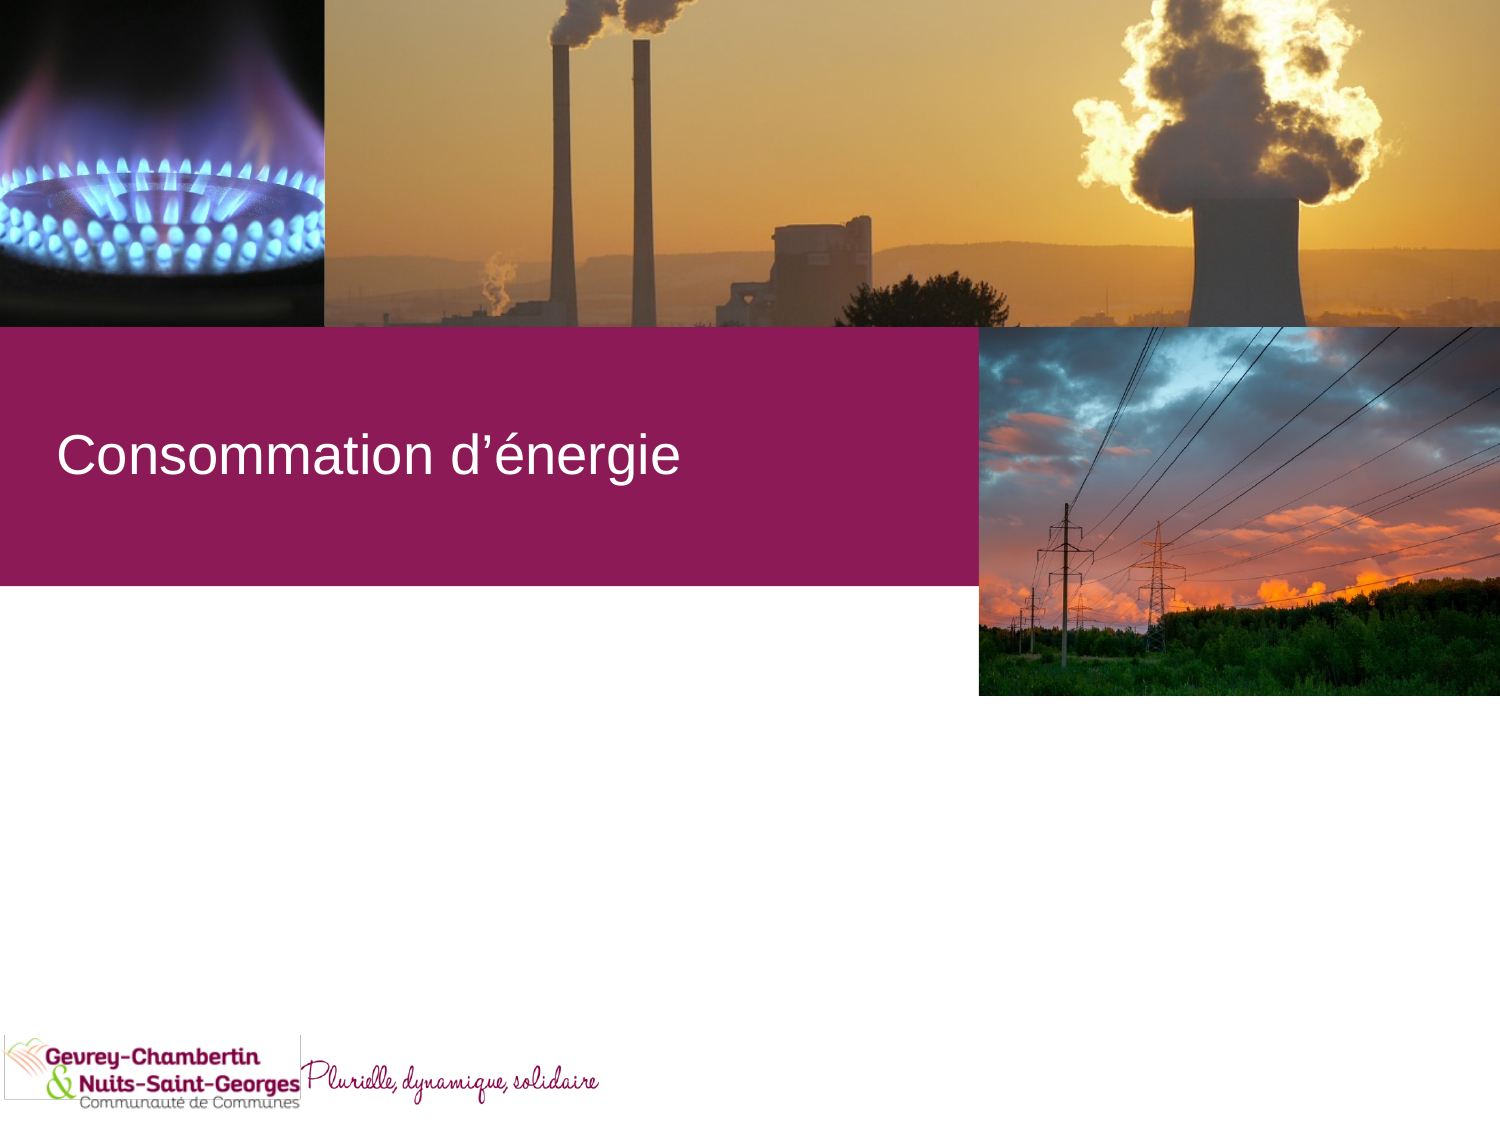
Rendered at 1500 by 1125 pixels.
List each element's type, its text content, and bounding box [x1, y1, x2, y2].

title Consommation d’énergie [41, 364, 892, 548]
picture [0, 0, 1500, 696]
picture [0, 1035, 599, 1112]
